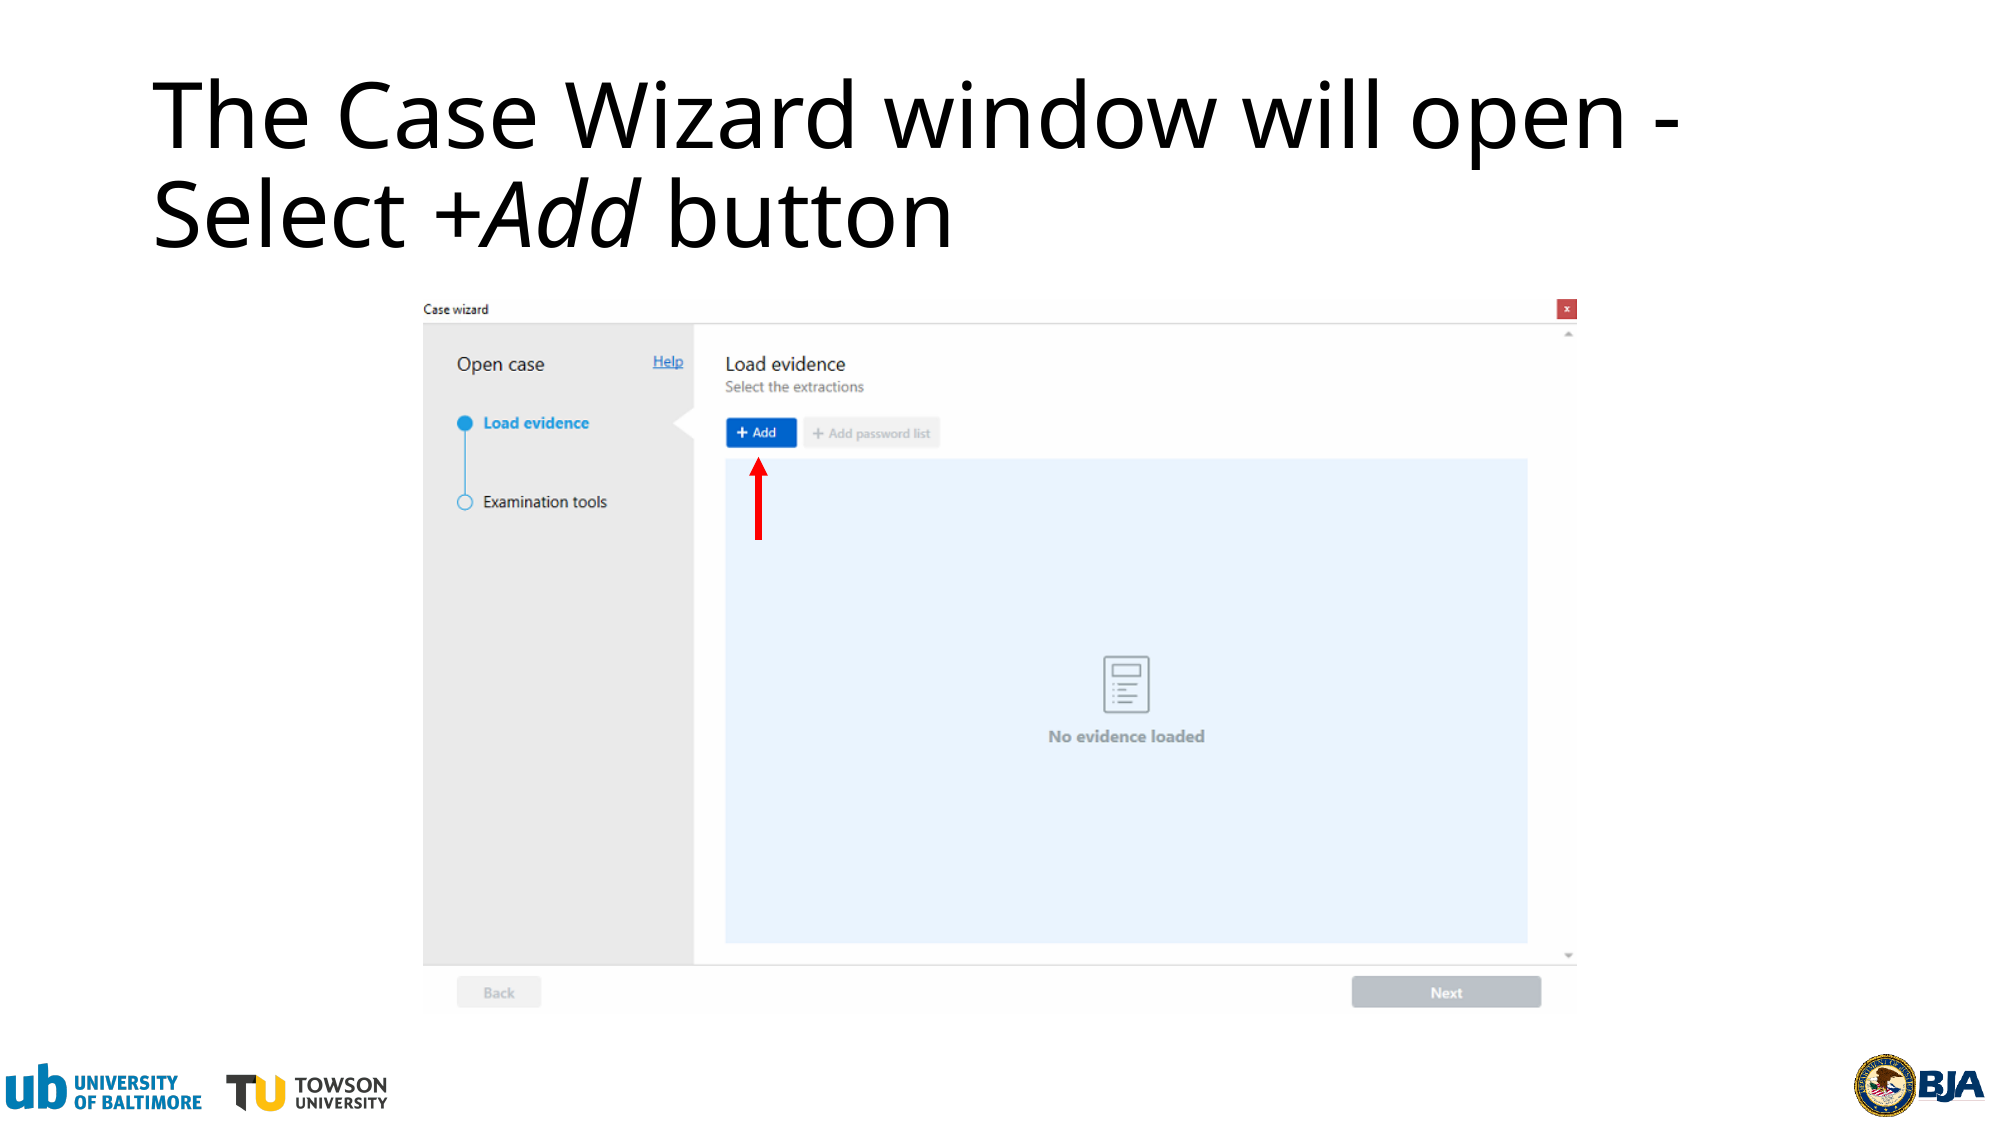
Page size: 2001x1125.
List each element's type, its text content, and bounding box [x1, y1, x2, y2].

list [423, 299, 1577, 1014]
title The Case Wizard window will open - Select +Add button [137, 59, 1863, 278]
picture [1854, 1054, 1986, 1117]
picture [0, 1031, 407, 1125]
